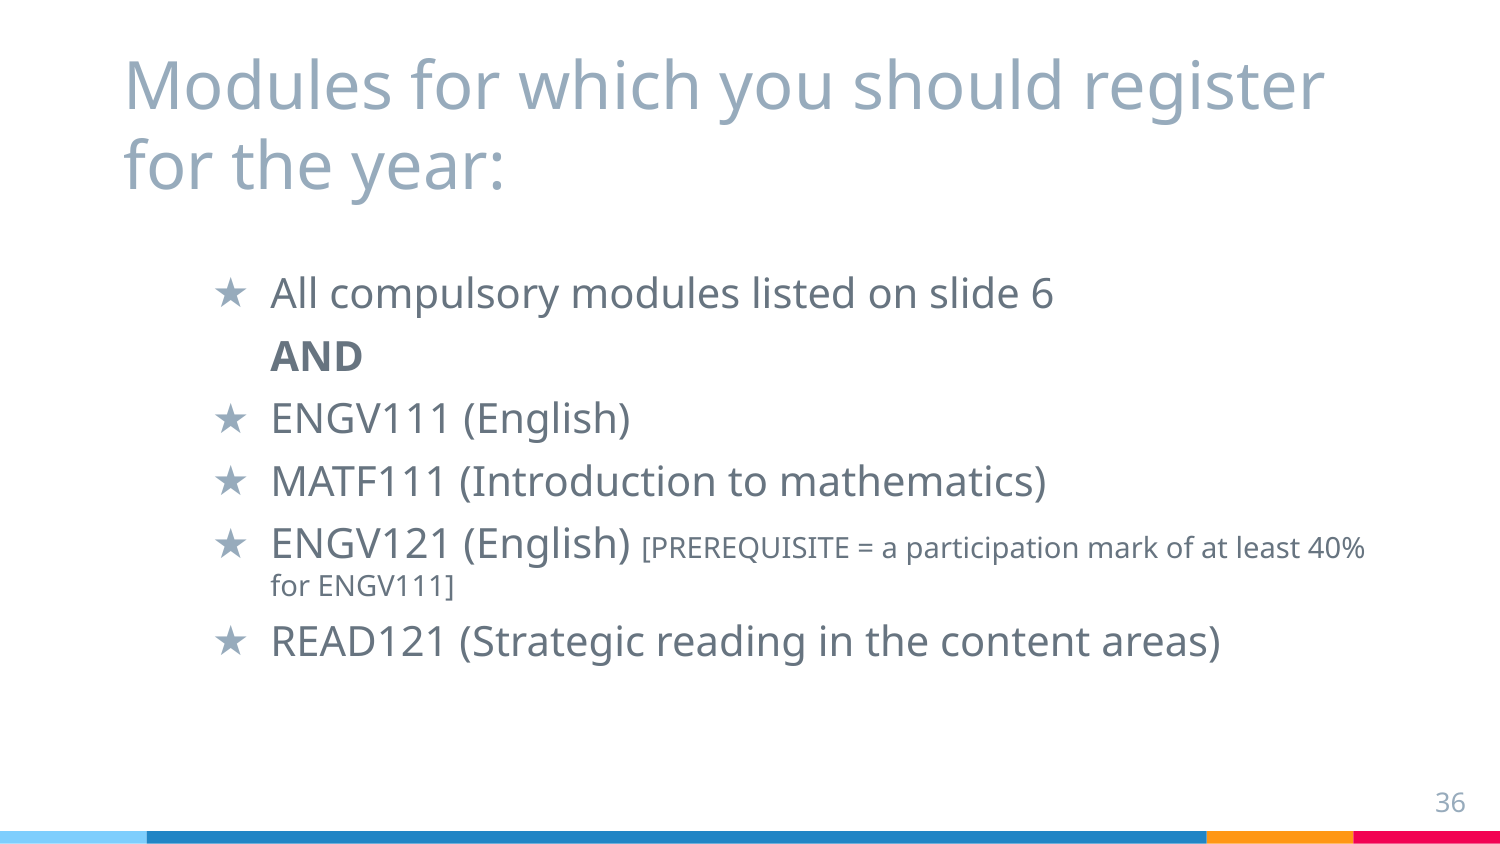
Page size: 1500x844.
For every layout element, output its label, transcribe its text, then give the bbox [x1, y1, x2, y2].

list All compulsory modules listed on slide 6 AND ENGV111 (English) MATF111 (Introduction to mathematics) ENGV121 (English) [PREREQUISITE = a participation mark of at least 40% for ENGV111] READ121 (Strategic reading in the content areas) [180, 251, 1413, 815]
title Modules for which you should register for the year: [108, 110, 1396, 219]
slide_number 36 [1391, 770, 1482, 822]
